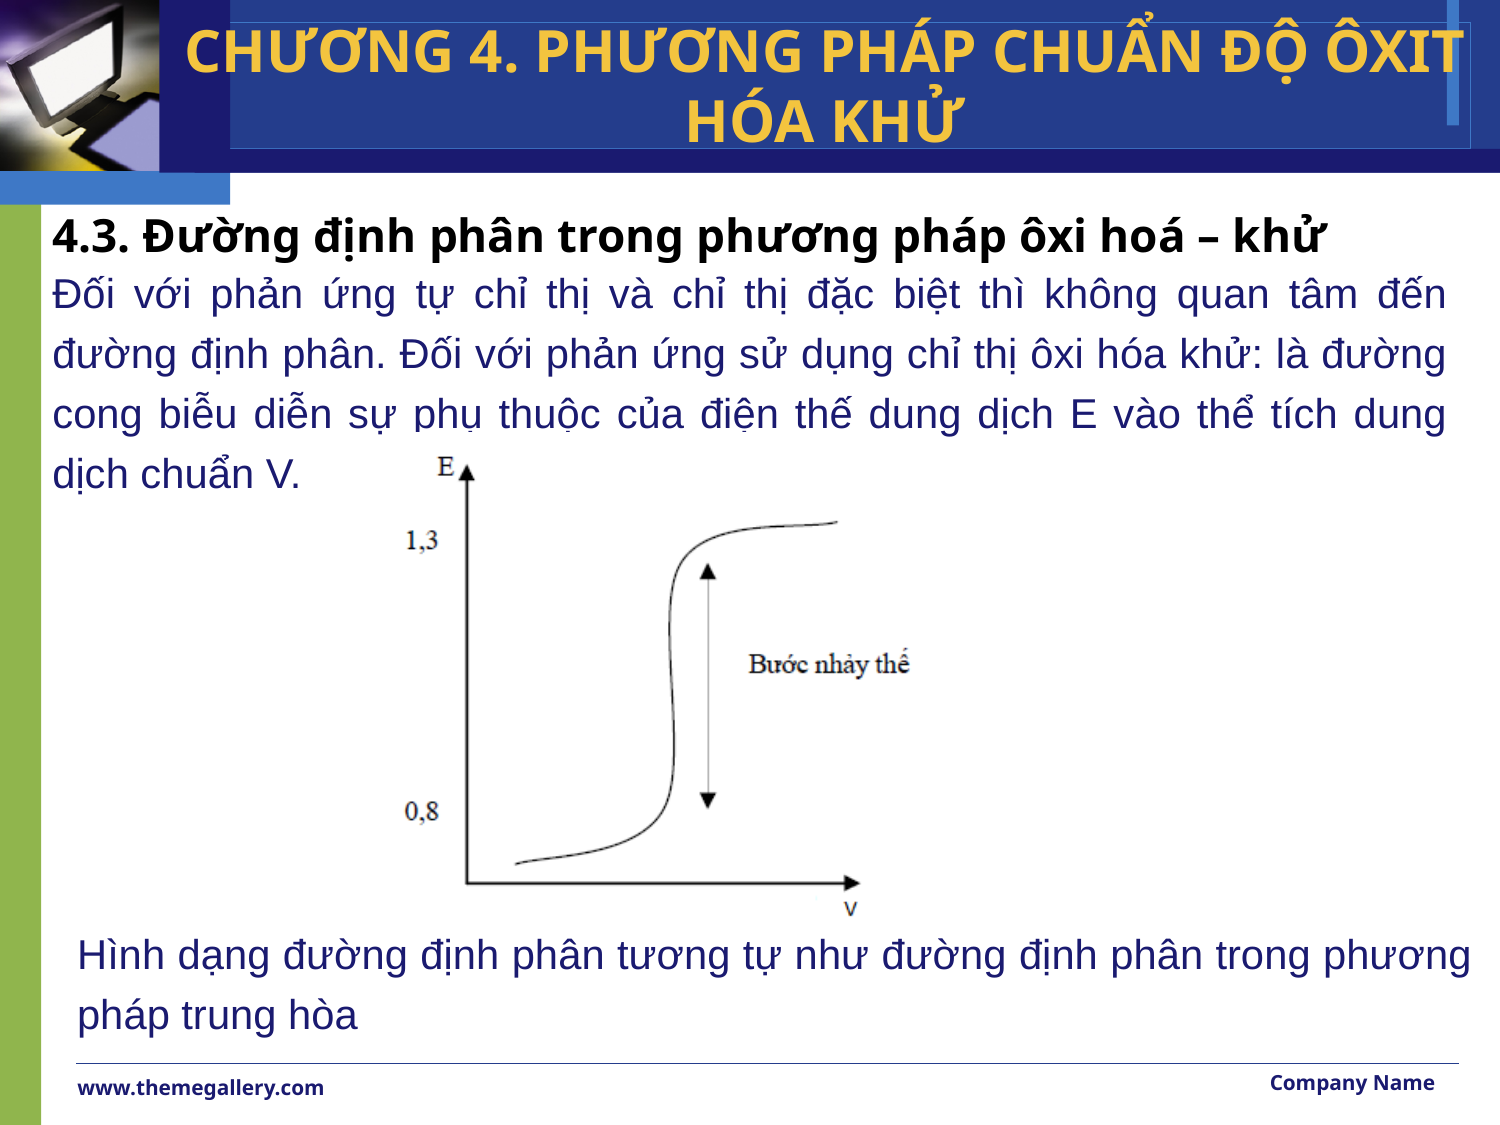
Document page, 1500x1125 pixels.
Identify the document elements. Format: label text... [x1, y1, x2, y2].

text_box CHƯƠNG 4. PHƯƠNG PHÁP CHUẨN ĐỘ ÔXIT HÓA KHỬ [149, 38, 1500, 131]
footer Company Name [1149, 1062, 1450, 1100]
picture [387, 432, 930, 935]
text_box Hình dạng đường định phân tương tự như đường định phân trong phương pháp trung hòa [62, 910, 1488, 1046]
text_box Đối với phản ứng tự chỉ thị và chỉ thị đặc biệt thì không quan tâm đến đường định phân. Đối với phản ứng sử dụng chỉ thị ôxi hóa khử: là đường cong biễu diễn sự phụ thuộc của điện thế dung dịch E vào thể tích dung dịch chuẩn V. [37, 269, 1463, 565]
picture [0, 0, 159, 171]
slide_number www.themegallery.com [62, 1067, 475, 1105]
title 4.3. Đường định phân trong phương pháp ôxi hoá – khử [37, 200, 1500, 269]
